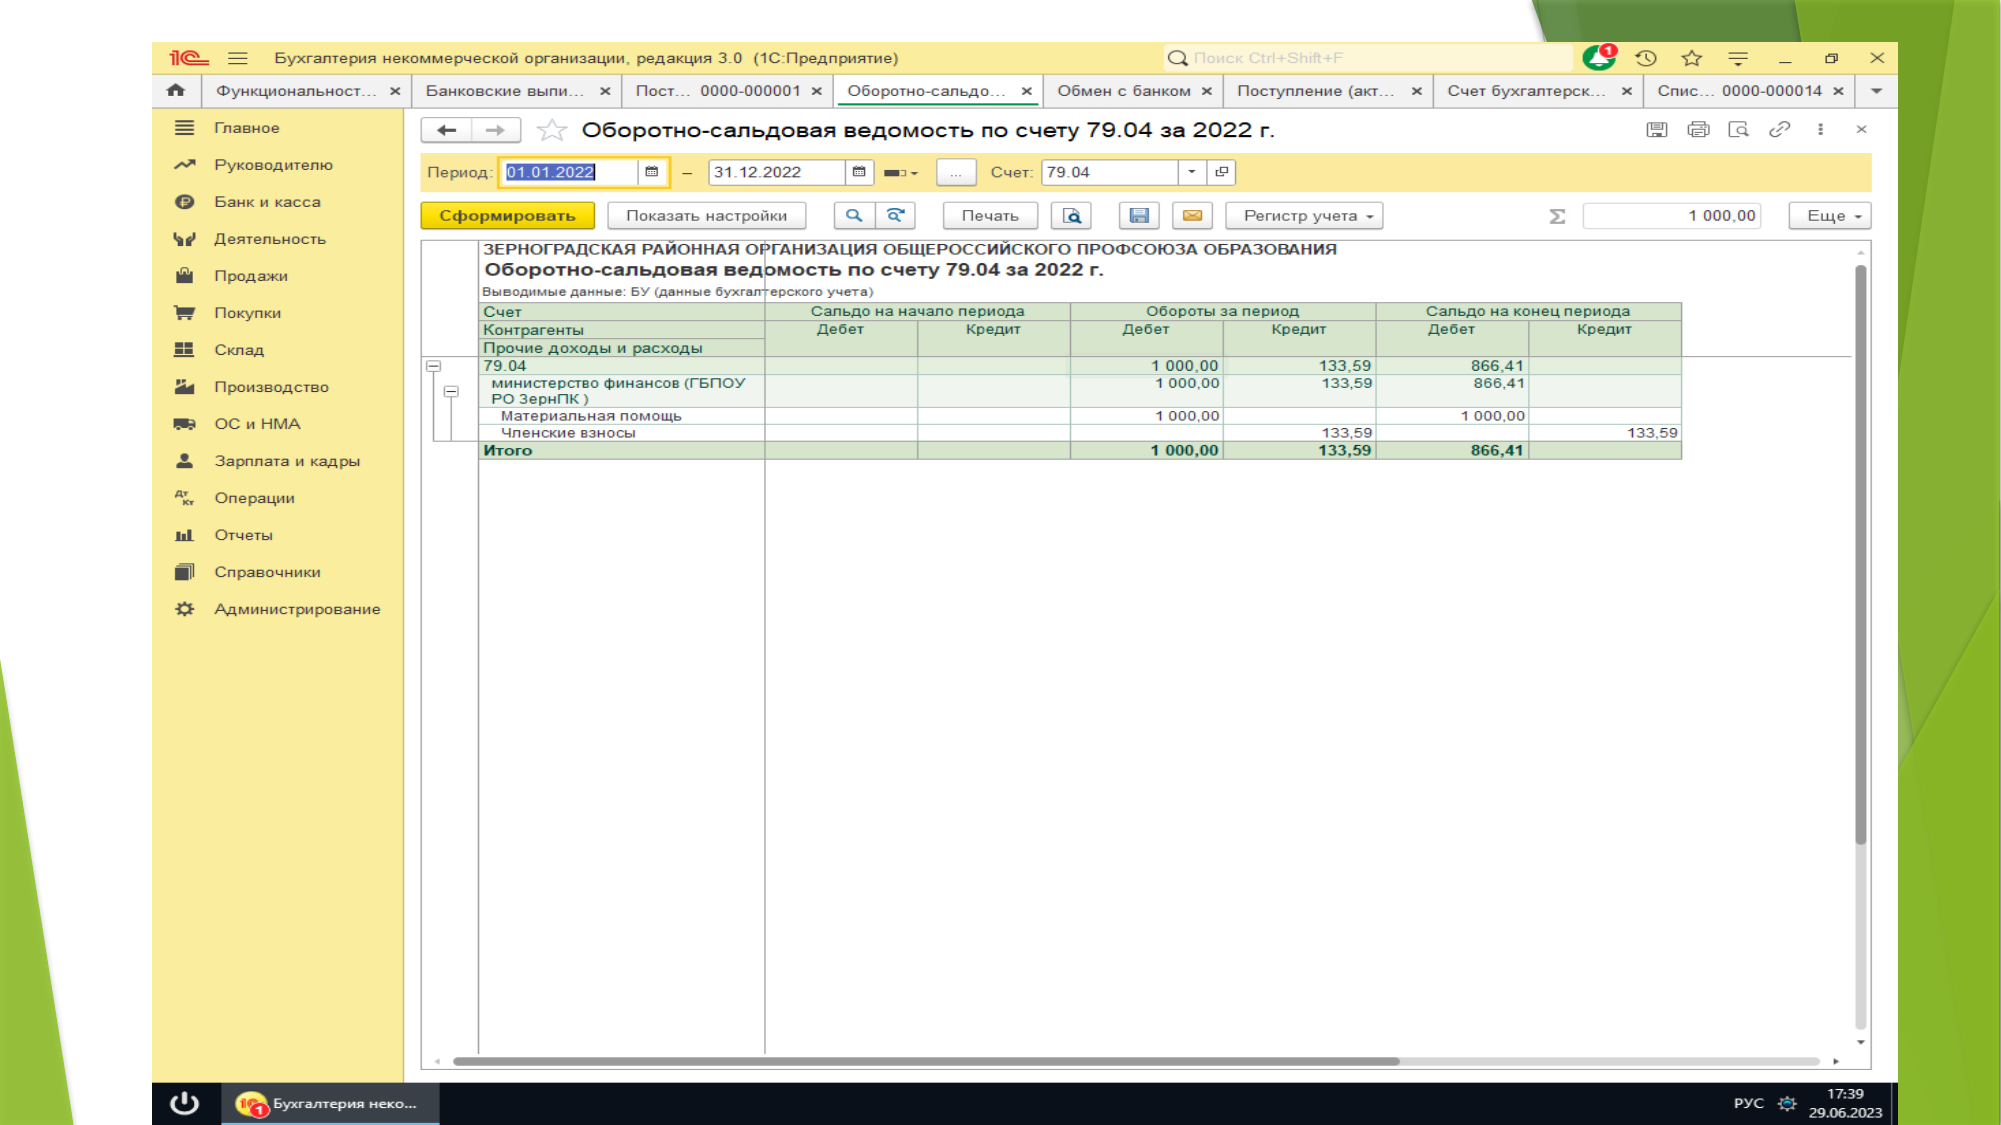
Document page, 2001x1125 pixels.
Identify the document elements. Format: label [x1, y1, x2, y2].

picture [151, 41, 1899, 1125]
